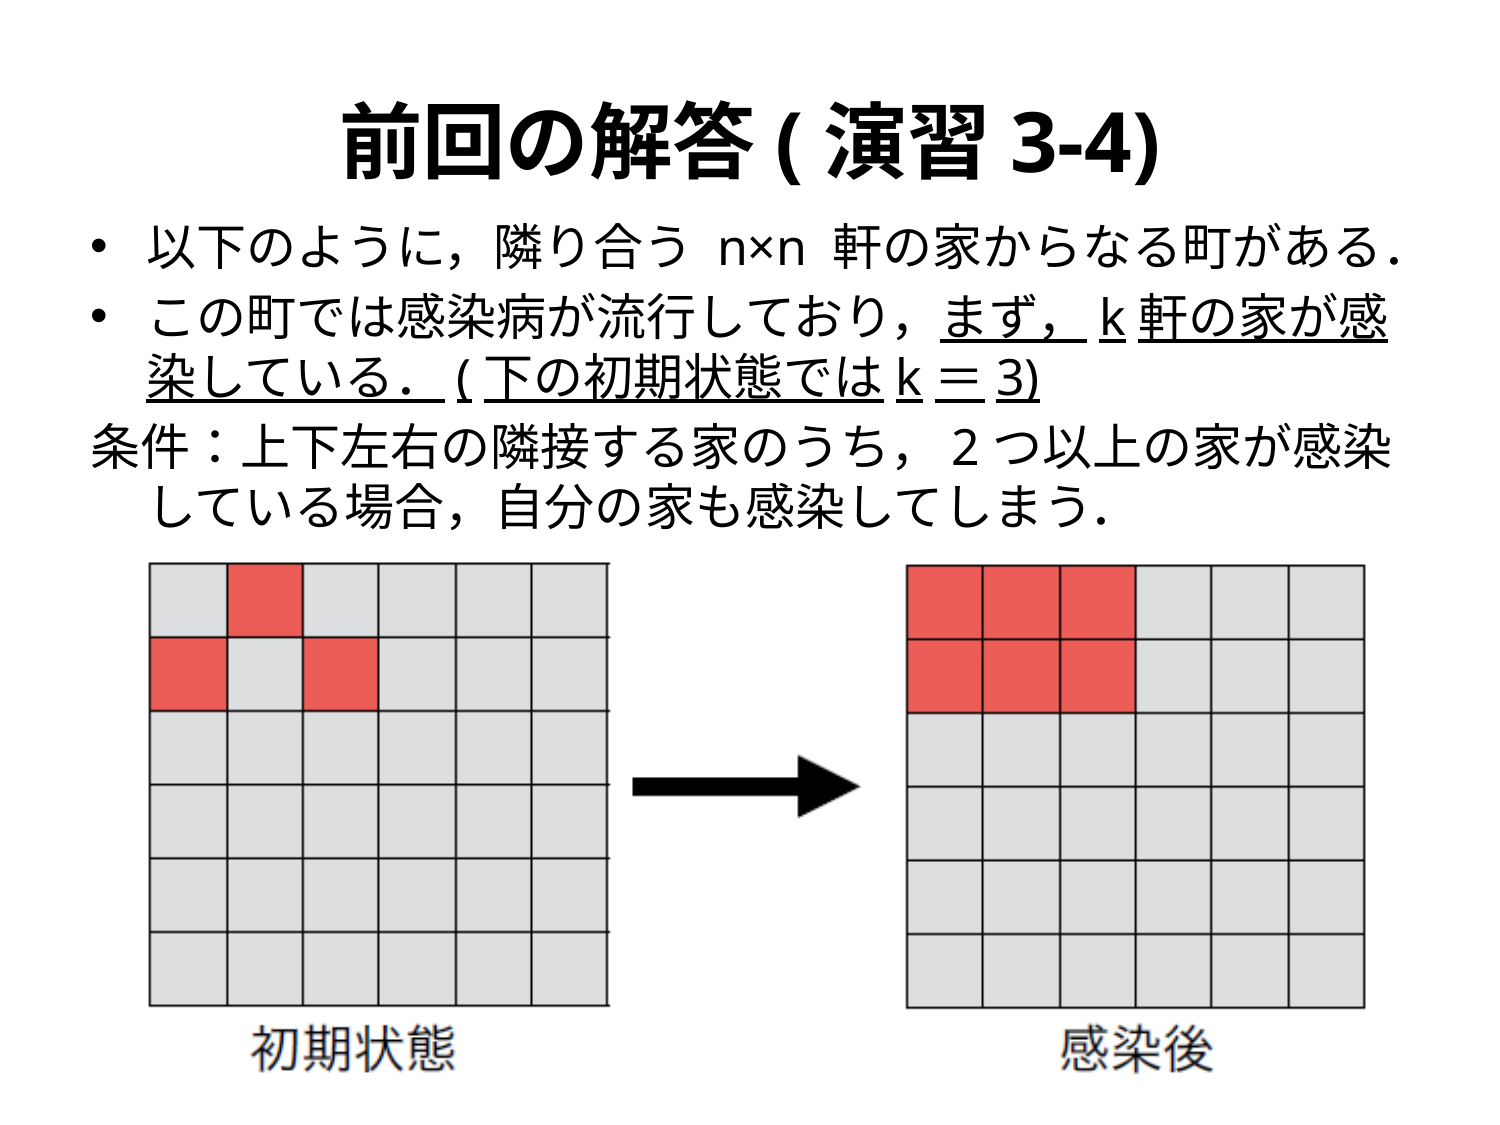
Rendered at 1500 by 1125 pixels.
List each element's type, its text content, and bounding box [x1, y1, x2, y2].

title 前回の解答(演習3-4) [75, 45, 1425, 208]
list 以下のように，隣り合う n×n 軒の家からなる町がある． この町では感染病が流行しており，まず，k軒の家が感染している．(下の初期状態ではk＝3) 条件：上下左右の隣接する家のうち，2つ以上の家が感染している場合，自分の家も感染してしまう． [75, 208, 1447, 1106]
picture [135, 559, 1377, 1083]
